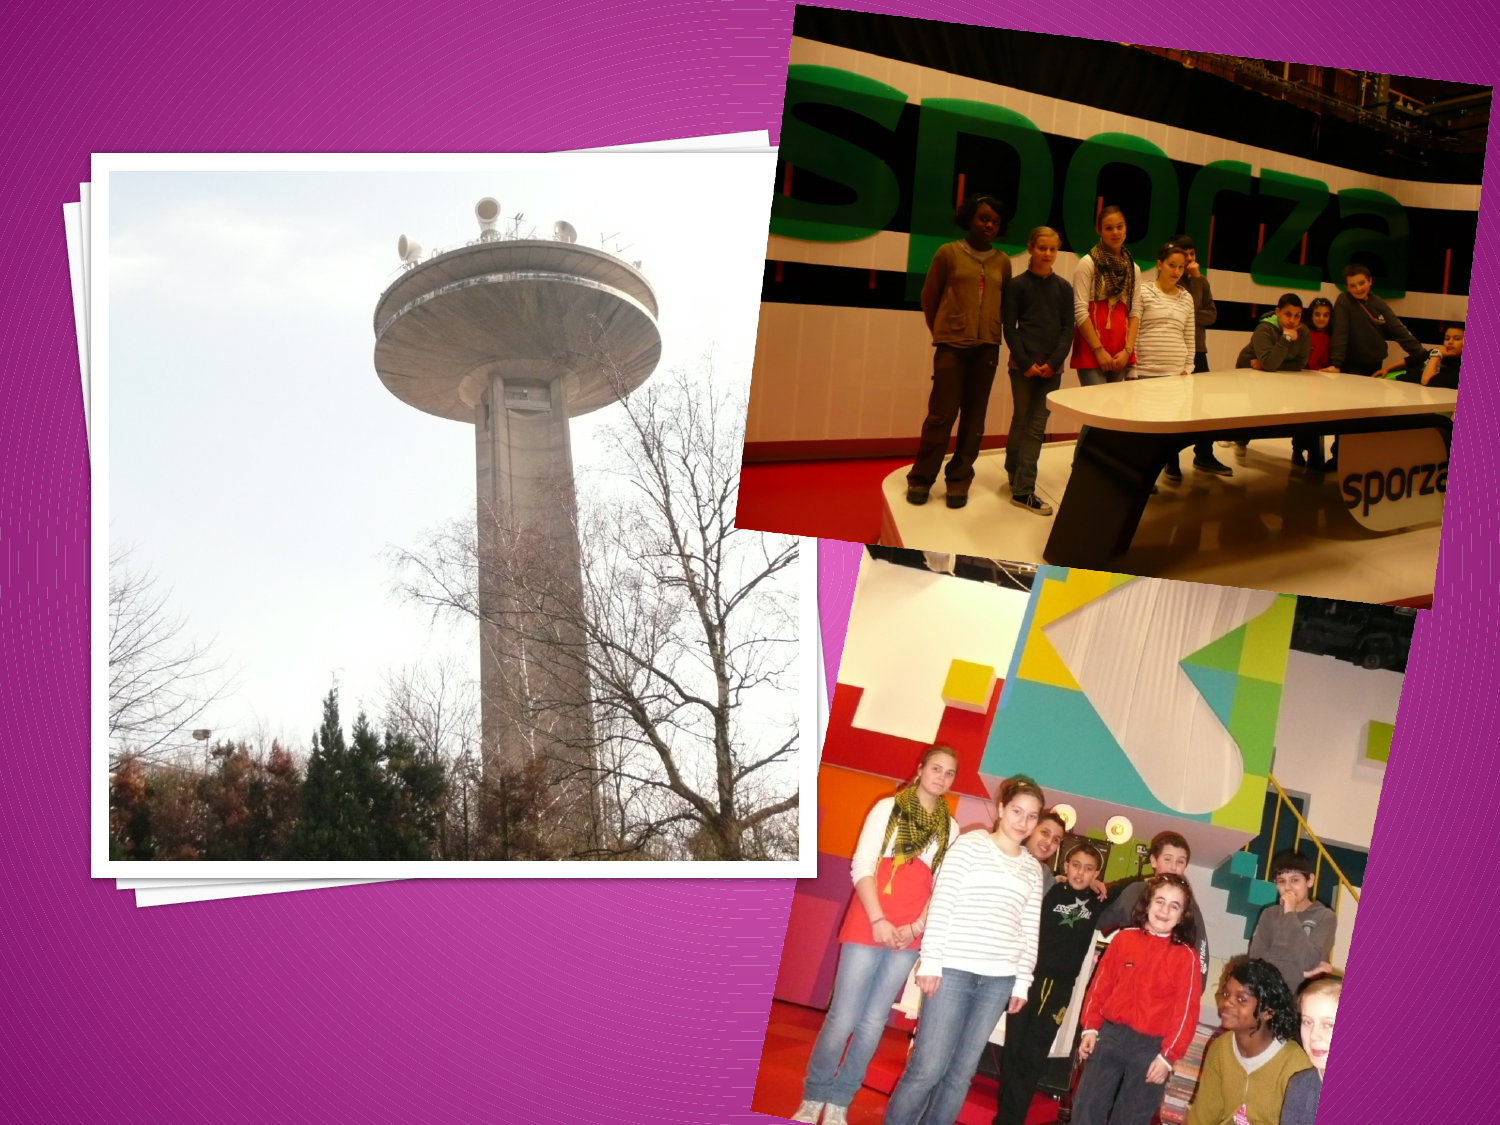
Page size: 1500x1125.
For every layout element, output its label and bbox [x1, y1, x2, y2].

picture [108, 170, 800, 862]
picture [1469, 84, 1492, 282]
picture [792, 4, 1102, 41]
picture [761, 42, 1465, 571]
picture [750, 878, 812, 1123]
picture [1376, 578, 1435, 810]
picture [816, 578, 1373, 1125]
